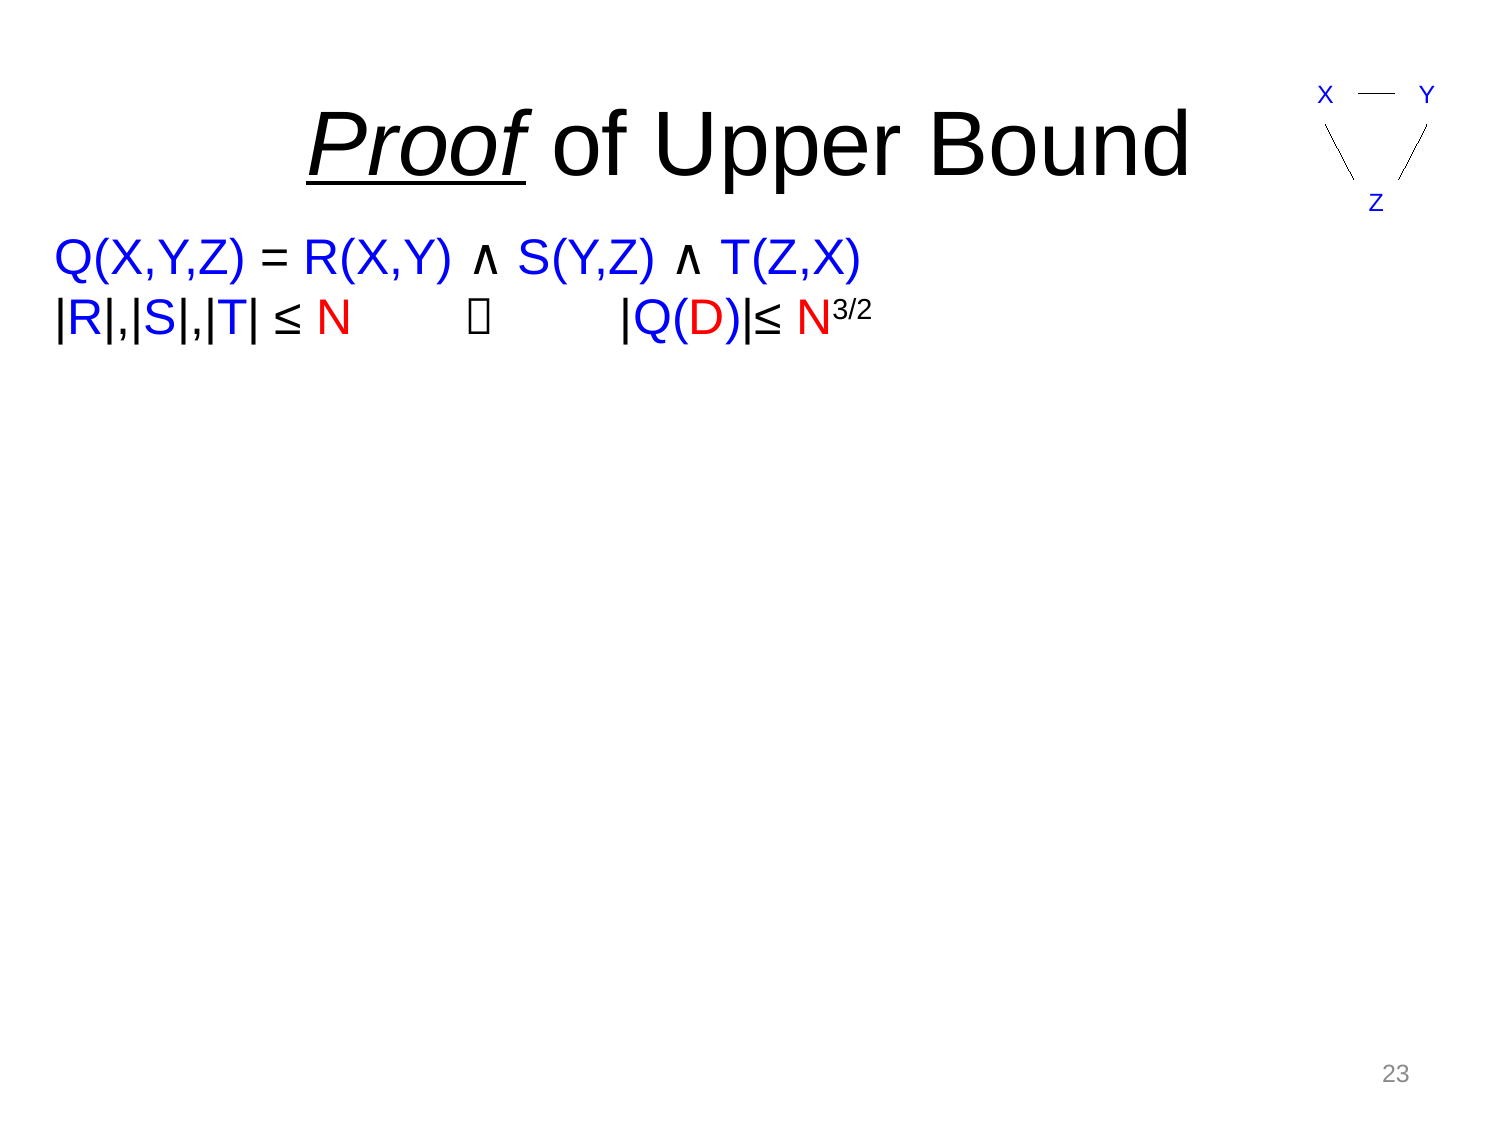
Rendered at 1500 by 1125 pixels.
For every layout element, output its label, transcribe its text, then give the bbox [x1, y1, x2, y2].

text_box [1325, 125, 1354, 180]
title Proof of Upper Bound [75, 45, 1425, 233]
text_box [1398, 125, 1428, 180]
text_box X [1292, 61, 1359, 125]
slide_number 23 [1074, 1042, 1425, 1103]
text_box Q(X,Y,Z) = R(X,Y) ∧ S(Y,Z) ∧ T(Z,X) |R|,|S|,|T| ≤ N  |Q(D)|≤ N3/2 [40, 217, 888, 352]
text_box Y [1394, 61, 1460, 125]
text_box Z [1344, 169, 1408, 234]
